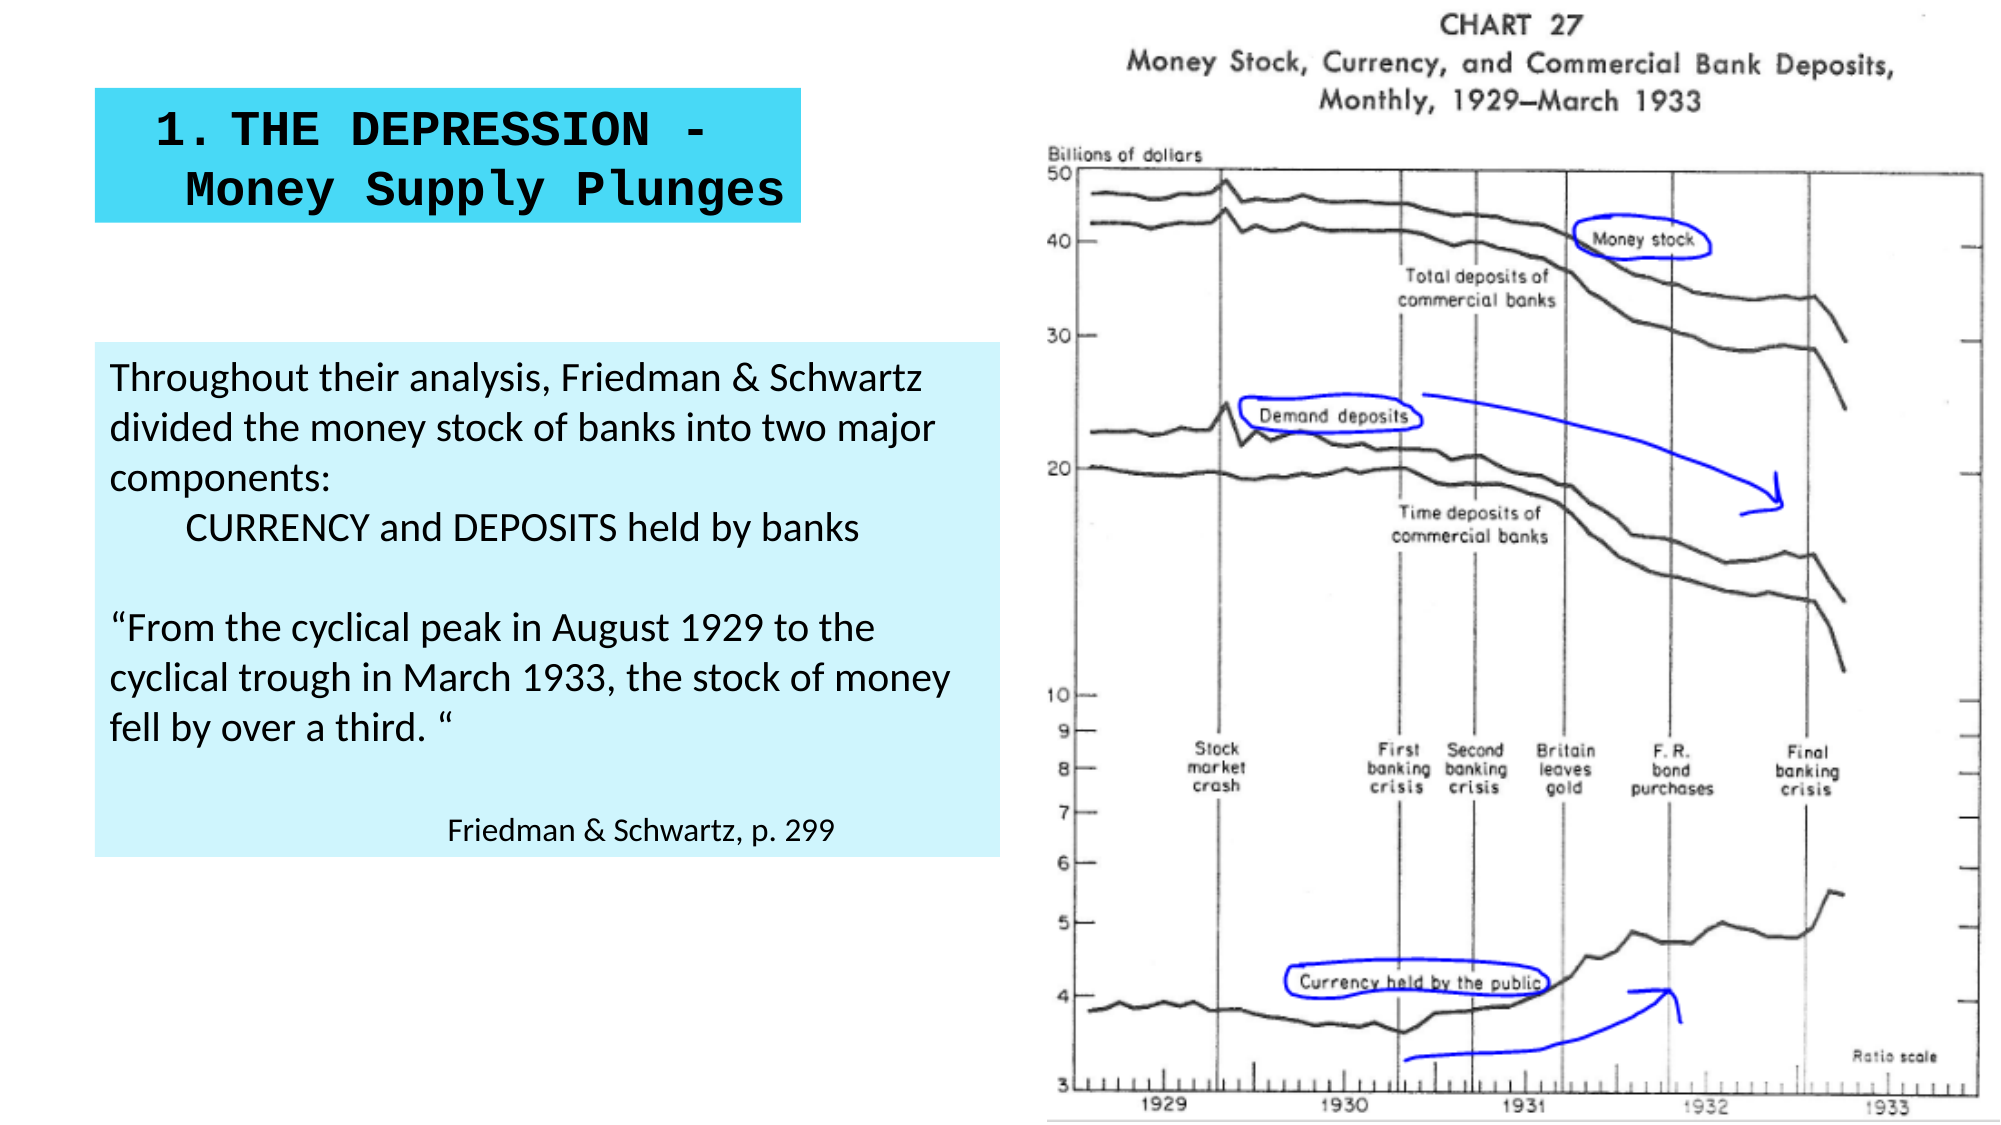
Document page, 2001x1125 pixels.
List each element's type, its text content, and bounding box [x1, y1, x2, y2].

picture [1047, 0, 2000, 1122]
text_box Throughout their analysis, Friedman & Schwartz divided the money stock of banks into two major components: CURRENCY and DEPOSITS held by banks “From the cyclical peak in August 1929 to the cyclical trough in March 1933, the stock of money fell by over a third. “ Friedman & Schwartz, p. 299 [94, 342, 1000, 857]
text_box THE DEPRESSION - Money Supply Plunges [94, 87, 801, 223]
